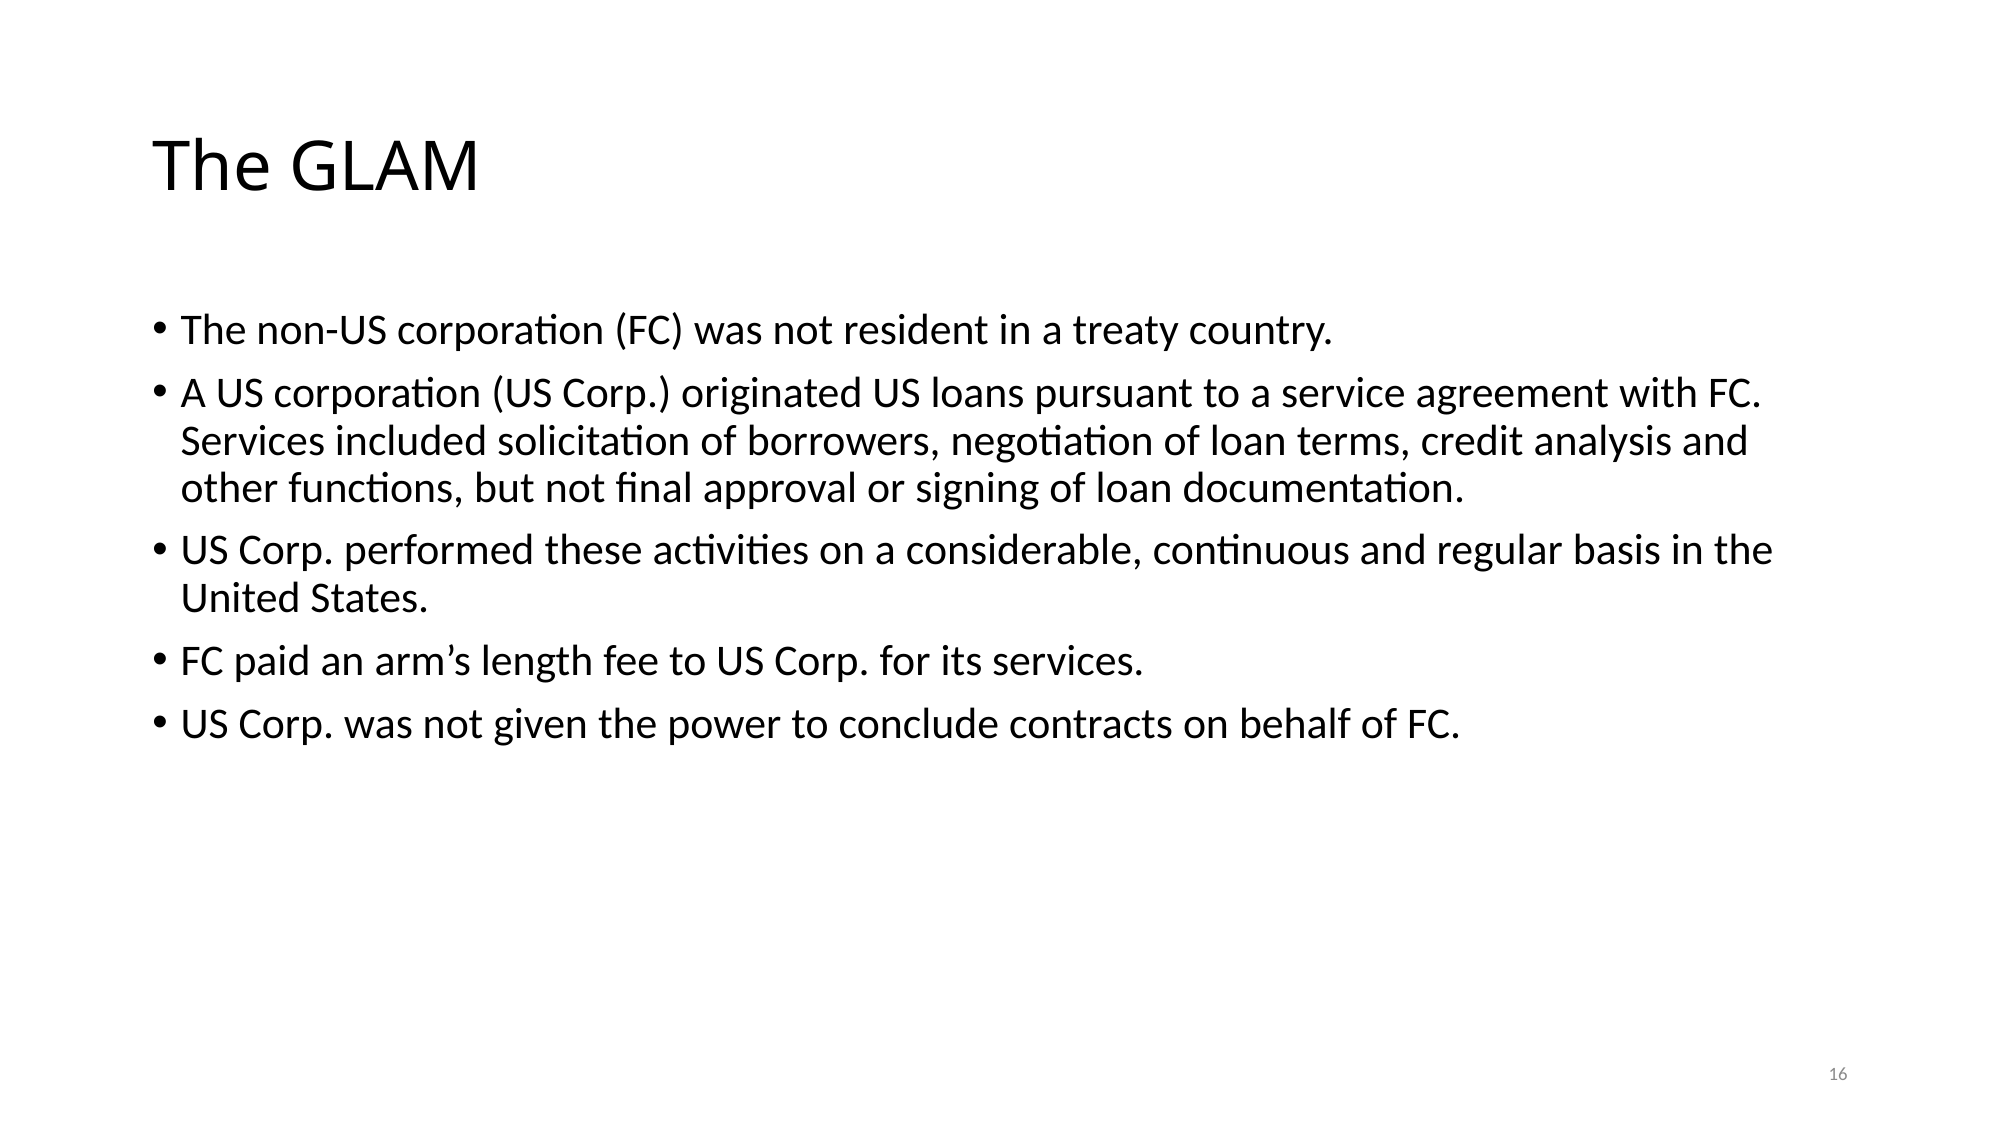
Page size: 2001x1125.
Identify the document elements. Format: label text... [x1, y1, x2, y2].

slide_number 16 [1412, 1042, 1863, 1103]
title The GLAM [137, 59, 1863, 278]
list The non-US corporation (FC) was not resident in a treaty country. A US corporation (US Corp.) originated US loans pursuant to a service agreement with FC. Services included solicitation of borrowers, negotiation of loan terms, credit analysis and other functions, but not final approval or signing of loan documentation. US Corp. performed these activities on a considerable, continuous and regular basis in the United States. FC paid an arm’s length fee to US Corp. for its services. US Corp. was not given the power to conclude contracts on behalf of FC. [137, 299, 1863, 1014]
